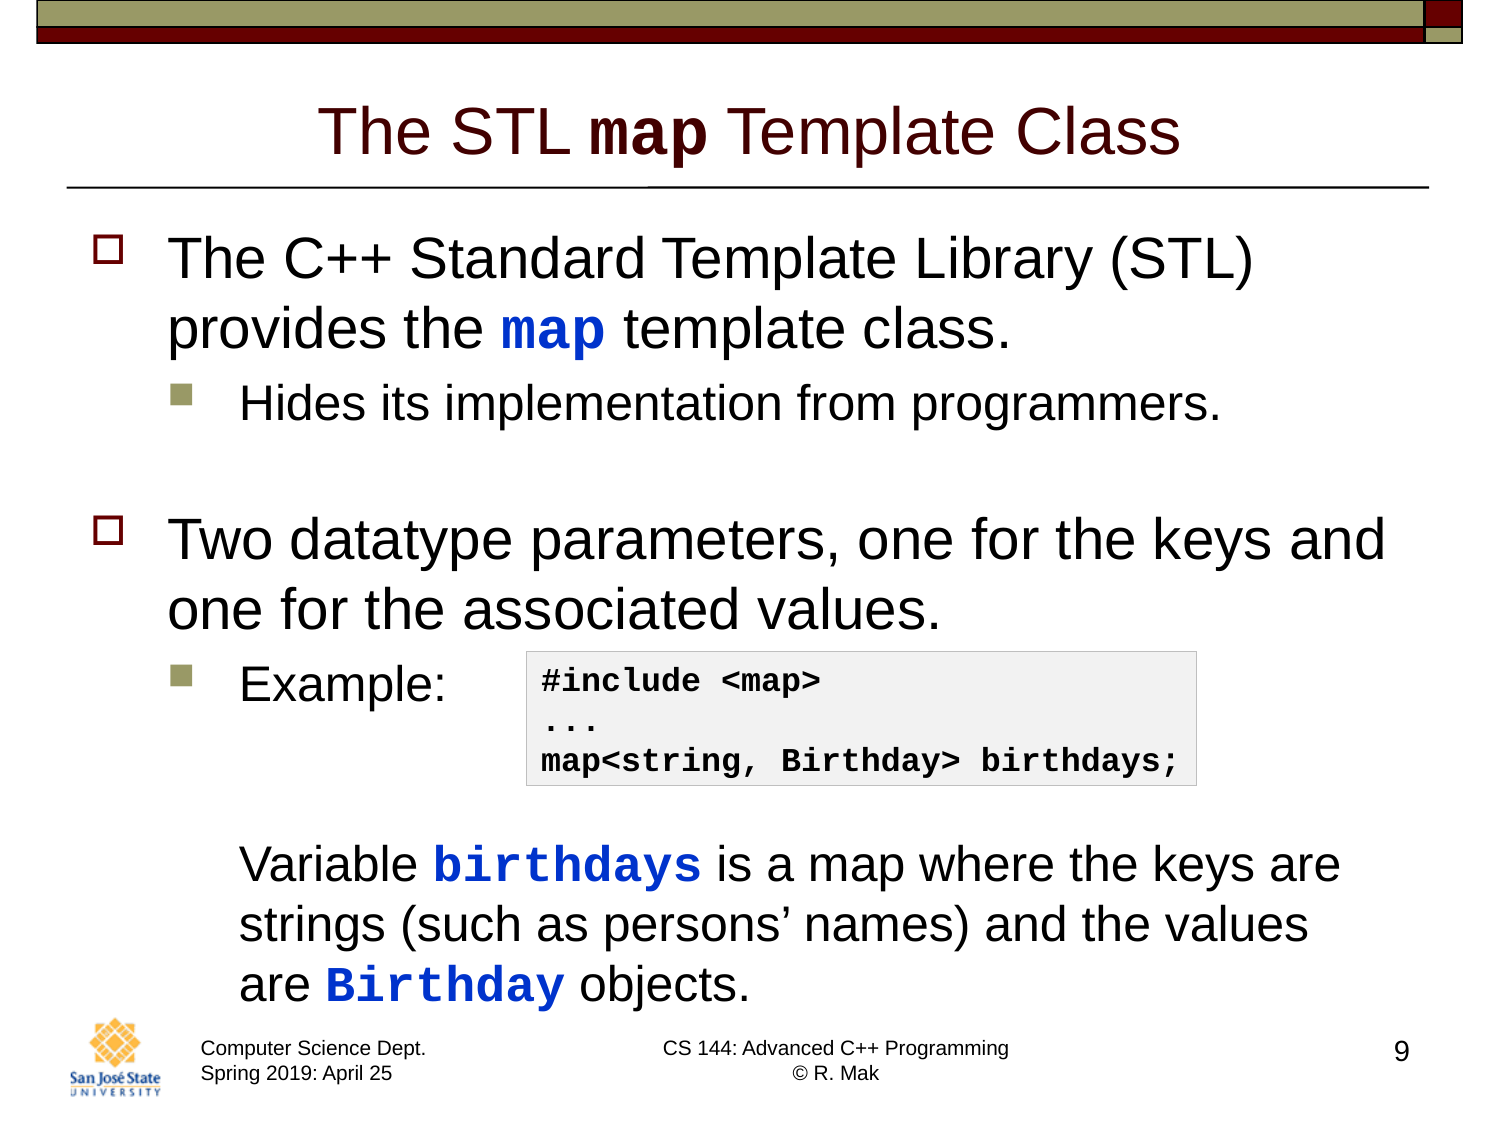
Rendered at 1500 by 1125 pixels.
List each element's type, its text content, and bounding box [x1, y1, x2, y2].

list The C++ Standard Template Library (STL) provides the map template class. Hides its implementation from programmers. Two datatype parameters, one for the keys and one for the associated values. Example: Variable birthdays is a map where the keys are strings (such as persons’ names) and the values are Birthday objects. [75, 212, 1425, 1013]
picture [60, 1012, 166, 1112]
title The STL map Template Class [75, 67, 1425, 175]
slide_number 9 [1112, 1025, 1425, 1100]
text_box #include <map> ... map<string, Birthday> birthdays; [526, 651, 1197, 786]
